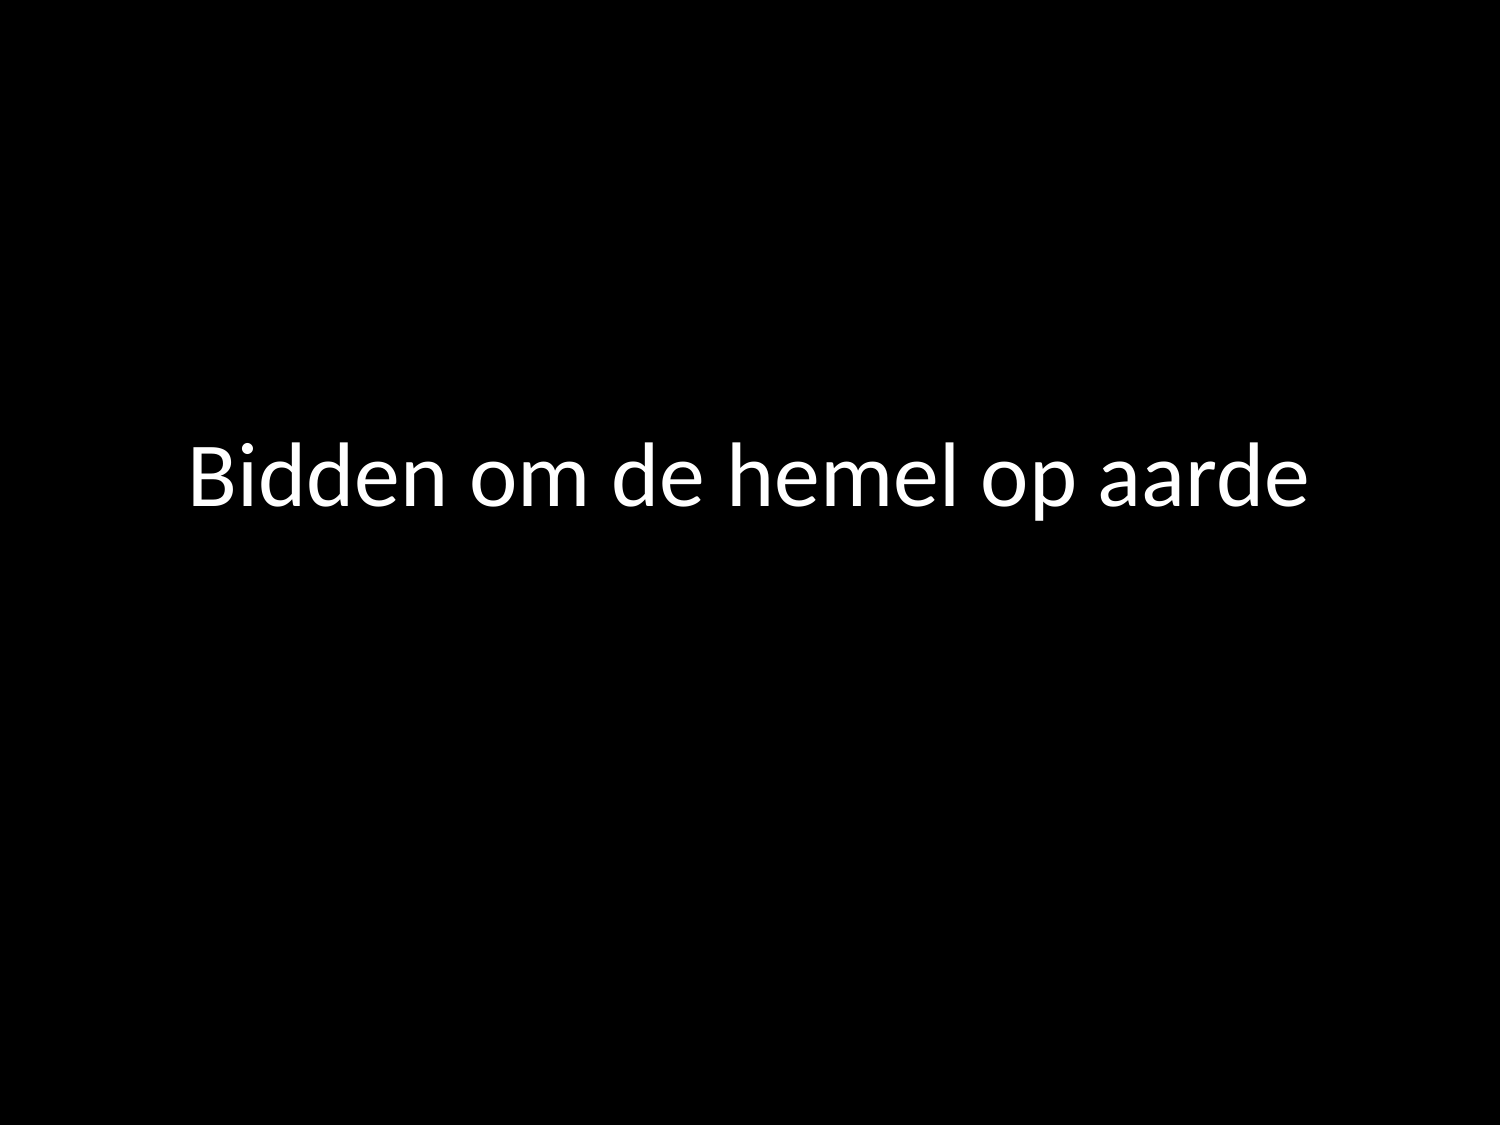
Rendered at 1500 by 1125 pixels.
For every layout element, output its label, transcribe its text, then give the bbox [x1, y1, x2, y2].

title Bidden om de hemel op aarde [112, 349, 1388, 591]
